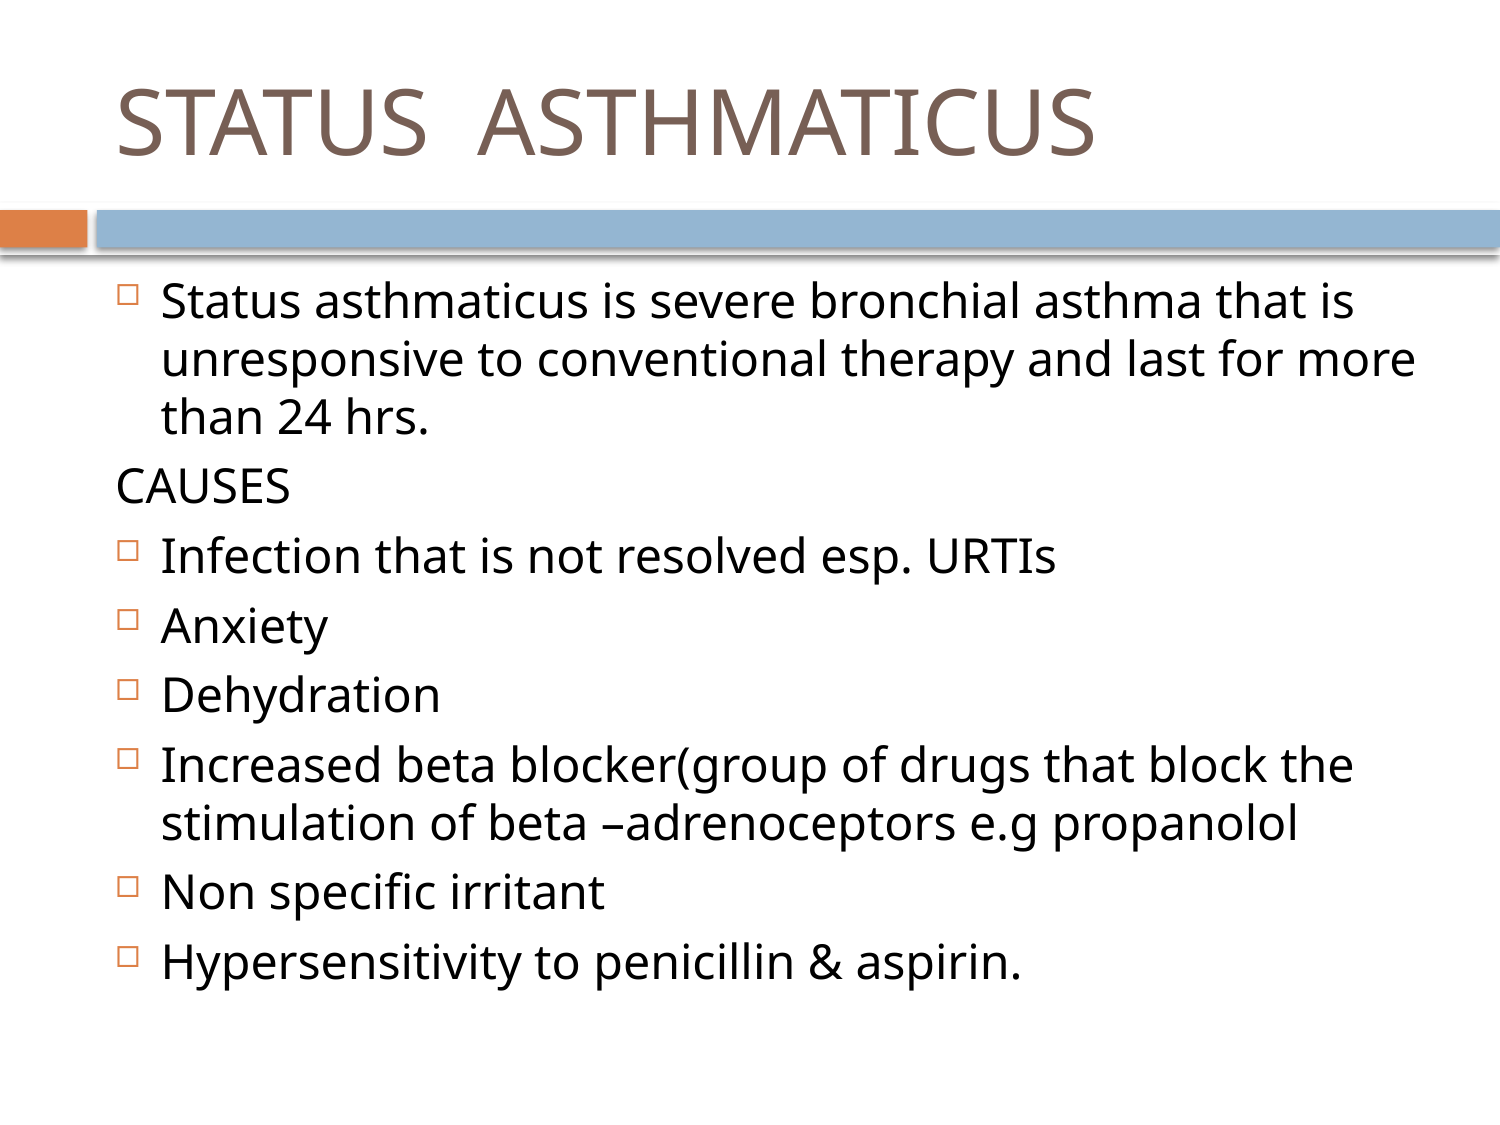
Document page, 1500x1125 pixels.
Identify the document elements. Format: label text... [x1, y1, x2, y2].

list Status asthmaticus is severe bronchial asthma that is unresponsive to conventional therapy and last for more than 24 hrs. CAUSES Infection that is not resolved esp. URTIs Anxiety Dehydration Increased beta blocker(group of drugs that block the stimulation of beta –adrenoceptors e.g propanolol Non specific irritant Hypersensitivity to penicillin & aspirin. [100, 262, 1438, 1000]
title STATUS ASTHMATICUS [100, 37, 1438, 200]
